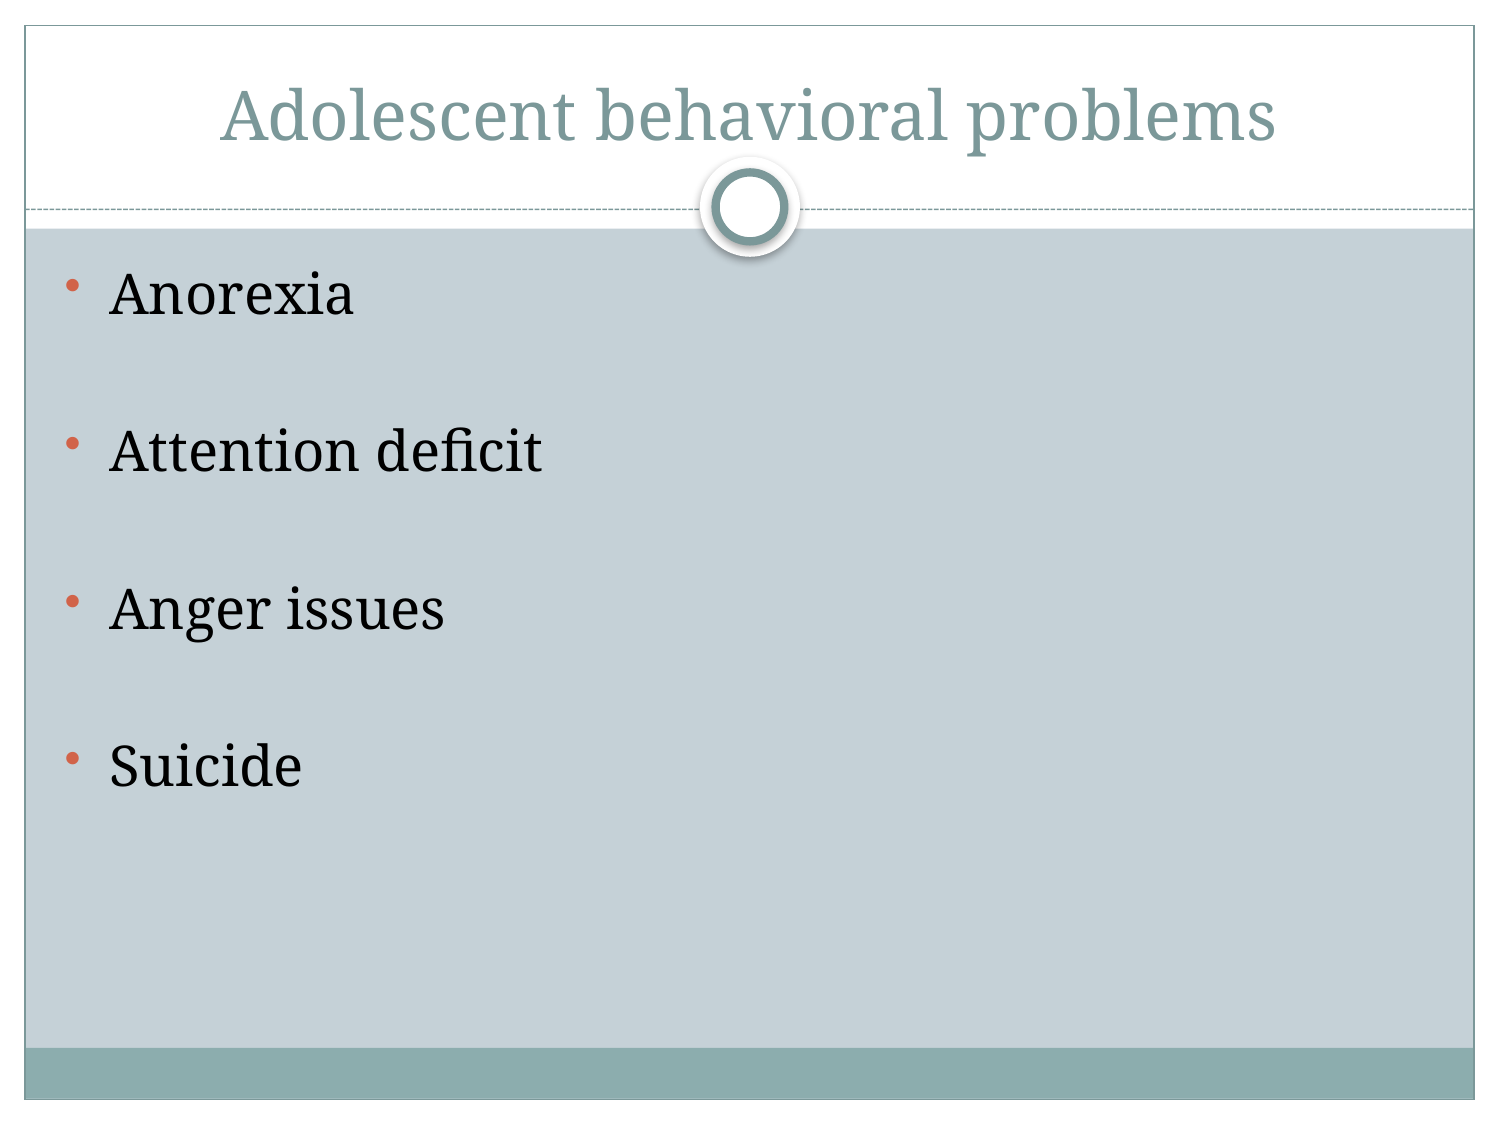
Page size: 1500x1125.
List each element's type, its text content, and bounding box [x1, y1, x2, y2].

title Adolescent behavioral problems [49, 37, 1450, 162]
list Anorexia Attention deficit Anger issues Suicide [49, 250, 1445, 1001]
